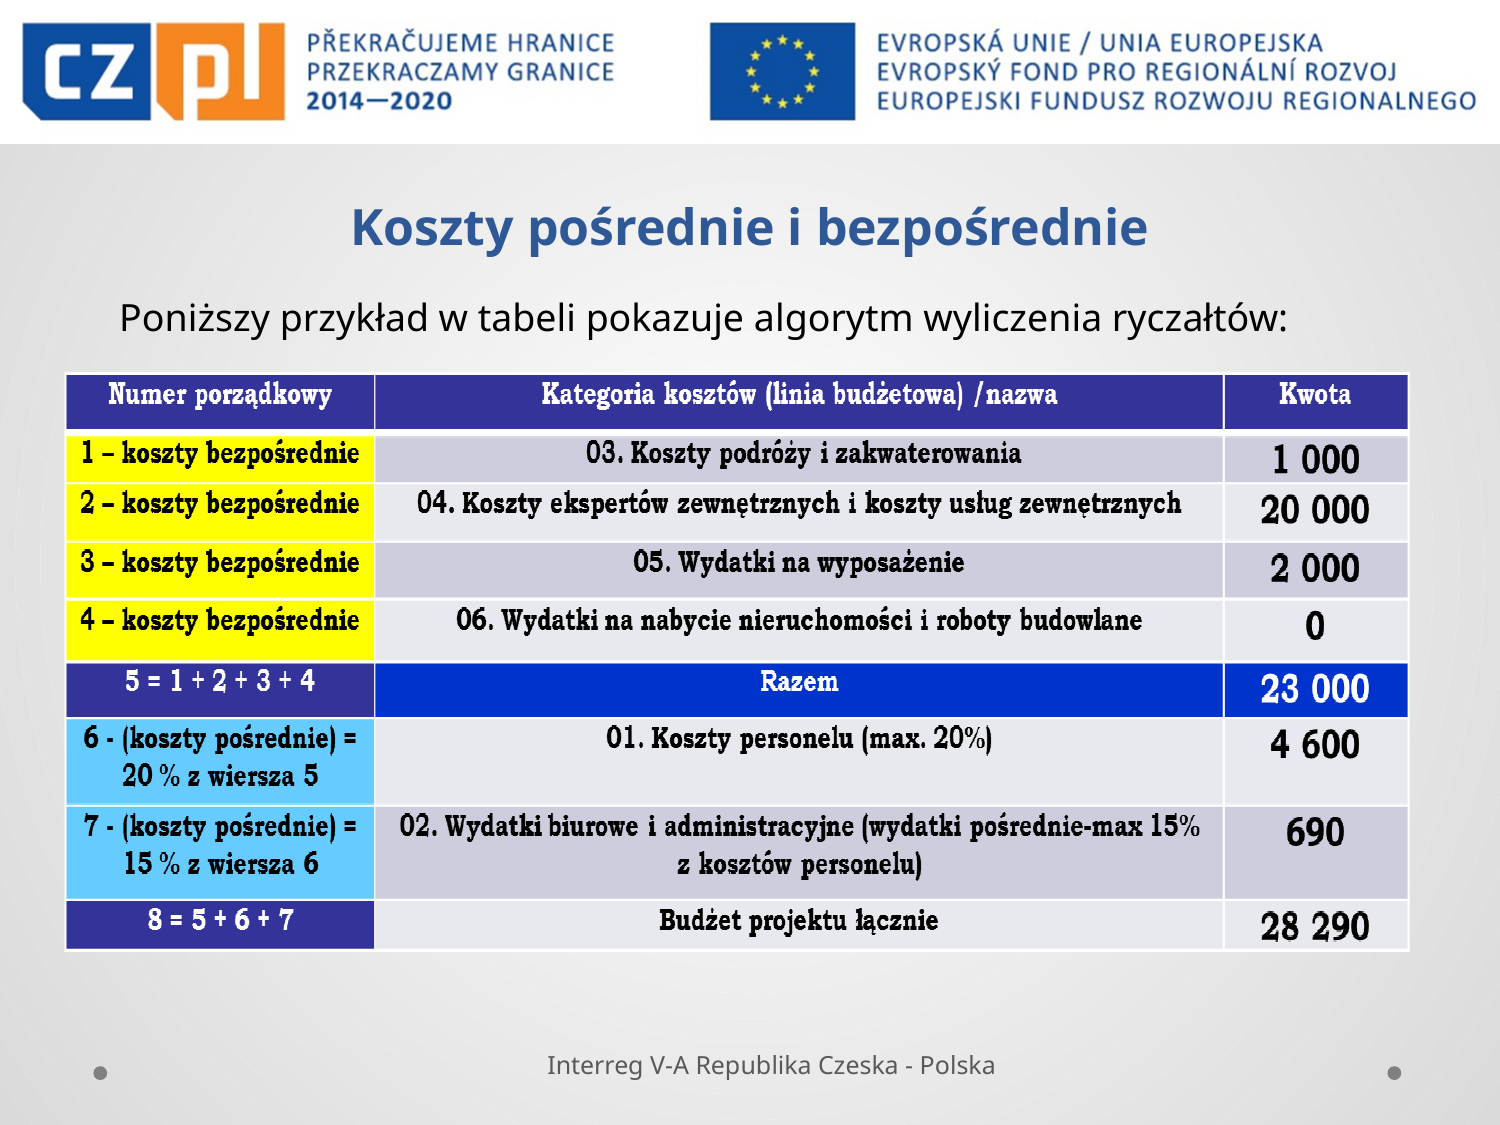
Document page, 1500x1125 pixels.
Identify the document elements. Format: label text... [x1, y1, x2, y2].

footer Interreg V-A Republika Czeska - Polska [442, 1035, 1109, 1095]
title Koszty pośrednie i bezpośrednie [75, 160, 1425, 262]
picture [0, 0, 1500, 145]
list Poniższy przykład w tabeli pokazuje algorytm wyliczenia ryczałtów: [75, 262, 1425, 1005]
picture [64, 363, 1412, 977]
